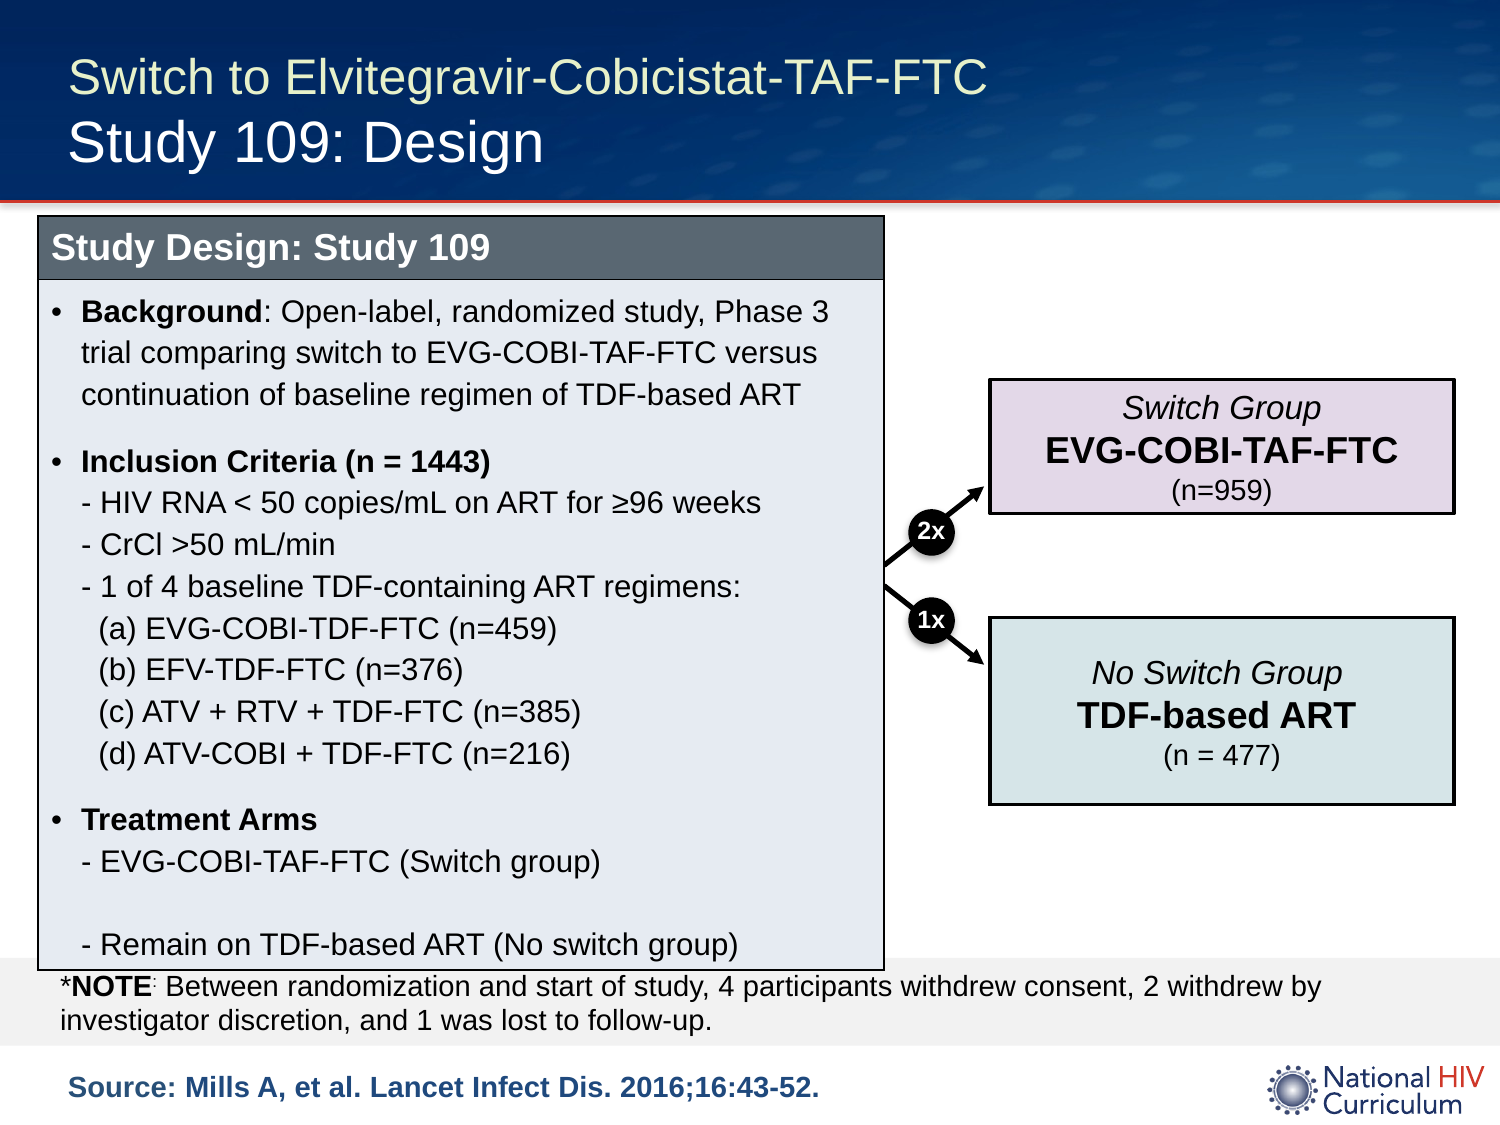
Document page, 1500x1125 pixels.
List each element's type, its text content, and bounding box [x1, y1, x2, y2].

list Source: Mills A, et al. Lancet Infect Dis. 2016;16:43-52. [53, 1059, 1261, 1113]
picture [0, 0, 1500, 200]
text_box [948, 486, 985, 515]
table_header Study Design: Study 109 [39, 217, 883, 279]
text_box No Switch Group TDF-based ART (n = 477) [990, 617, 1454, 805]
table_cell Background: Open-label, randomized study, Phase 3 trial comparing switch to EVG-COBI-TAF-FTC versus continuation of baseline regimen of TDF-based ART Inclusion Criteria (n = 1443) - HIV RNA < 50 copies/mL on ART for ≥96 weeks - CrCl >50 mL/min - 1 of 4 baseline TDF-containing ART regimens: (a) EVG-COBI-TDF-FTC (n=459) (b) EFV-TDF-FTC (n=376) (c) ATV + RTV + TDF-FTC (n=385) (d) ATV-COBI + TDF-FTC (n=216) Treatment Arms - EVG-COBI-TAF-FTC (Switch group) - Remain on TDF-based ART (No switch group) [39, 280, 883, 969]
text_box [953, 640, 985, 665]
text_box *NOTE: Between randomization and start of study, 4 participants withdrew consent, 2 withdrew by investigator discretion, and 1 was lost to follow-up. [0, 957, 1500, 1046]
text_box Switch Group EVG-COBI-TAF-FTC (n=959) [990, 379, 1454, 514]
picture [1267, 1065, 1318, 1115]
text_box 1x [908, 597, 955, 644]
title Switch to Elvitegravir-Cobicistat-TAF-FTC Study 109: Design [53, 19, 1447, 199]
text_box 2x [908, 509, 955, 556]
